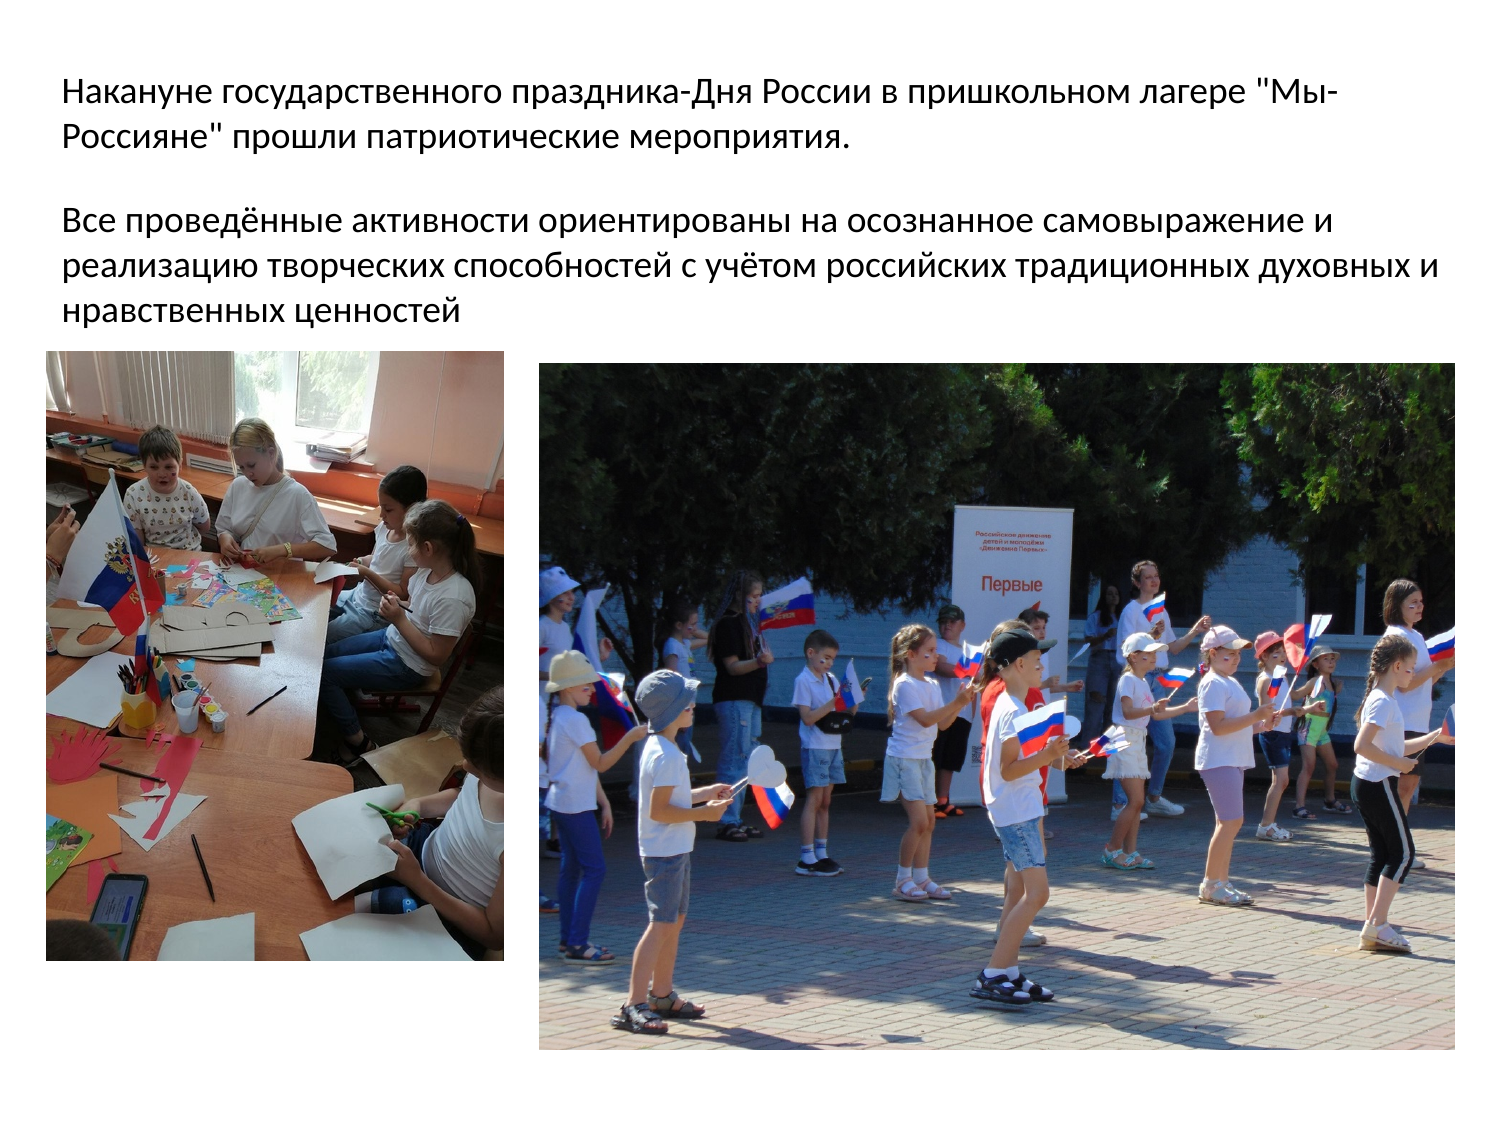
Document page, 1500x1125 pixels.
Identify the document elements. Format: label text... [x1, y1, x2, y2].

text_box Накануне государственного праздника-Дня России в пришкольном лагере "Мы-Россияне" прошли патриотические мероприятия. [46, 58, 1465, 187]
picture [538, 363, 1455, 1051]
text_box Все проведённые активности ориентированы на осознанное самовыражение и реализацию творческих способностей с учётом российских традиционных духовных и нравственных ценностей [46, 187, 1465, 338]
picture [46, 351, 505, 962]
